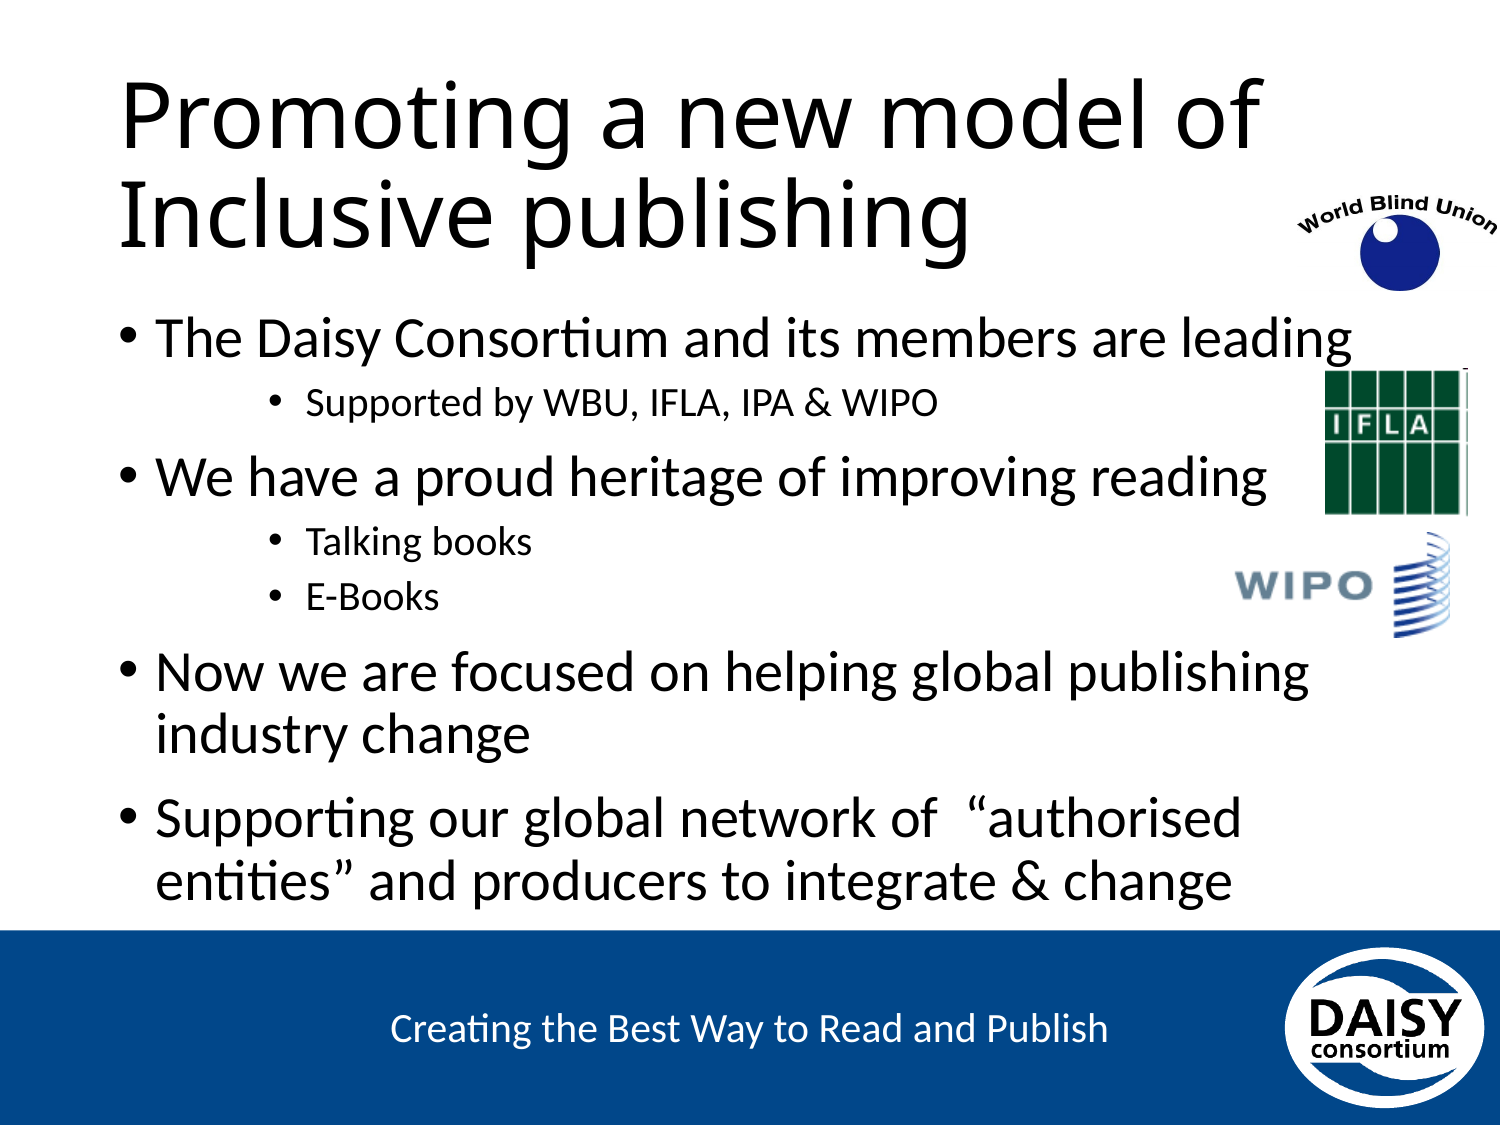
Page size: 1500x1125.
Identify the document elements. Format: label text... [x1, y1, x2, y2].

list The Daisy Consortium and its members are leading Supported by WBU, IFLA, IPA & WIPO We have a proud heritage of improving reading Talking books E-Books Now we are focused on helping global publishing industry change Supporting our global network of “authorised entities” and producers to integrate & change [102, 299, 1398, 909]
title Promoting a new model of Inclusive publishing [102, 59, 1398, 278]
picture [1297, 195, 1497, 291]
picture [1310, 959, 1462, 1096]
picture [1325, 368, 1468, 518]
picture [1202, 532, 1450, 638]
